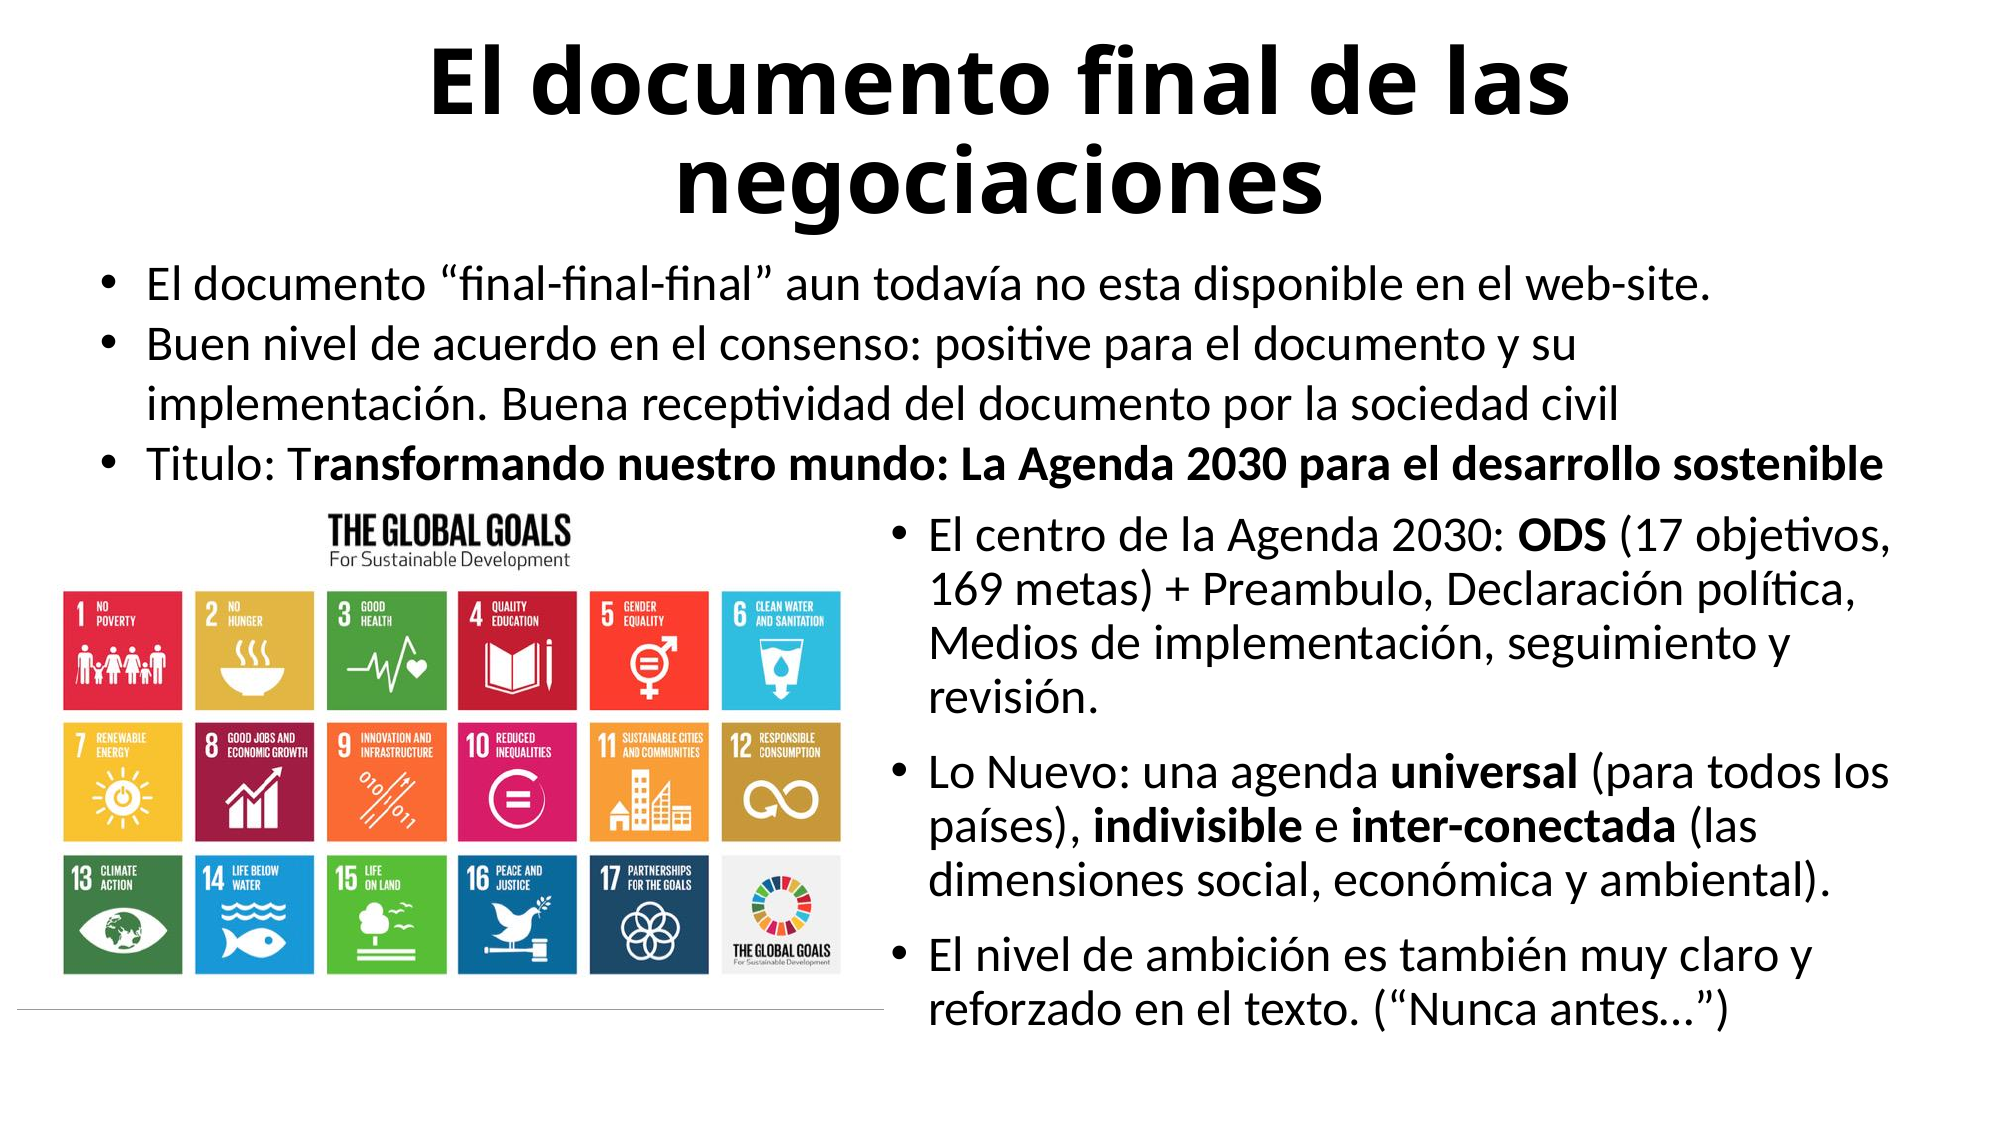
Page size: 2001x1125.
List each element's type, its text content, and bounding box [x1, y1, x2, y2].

list El centro de la Agenda 2030: ODS (17 objetivos, 169 metas) + Preambulo, Declaración política, Medios de implementación, seguimiento y revisión. Lo Nuevo: una agenda universal (para todos los países), indivisible e inter-conectada (las dimensiones social, económica y ambiental). El nivel de ambición es también muy claro y reforzado en el texto. (“Nunca antes…”) [875, 500, 1910, 1074]
picture [17, 500, 884, 1030]
title El documento final de las negociaciones [137, 26, 1863, 243]
text_box El documento “final-final-final” aun todavía no esta disponible en el web-site. Buen nivel de acuerdo en el consenso: positive para el documento y su implementación. Buena receptividad del documento por la sociedad civil Titulo: Transformando nuestro mundo: La Agenda 2030 para el desarrollo sostenible [85, 243, 1910, 499]
